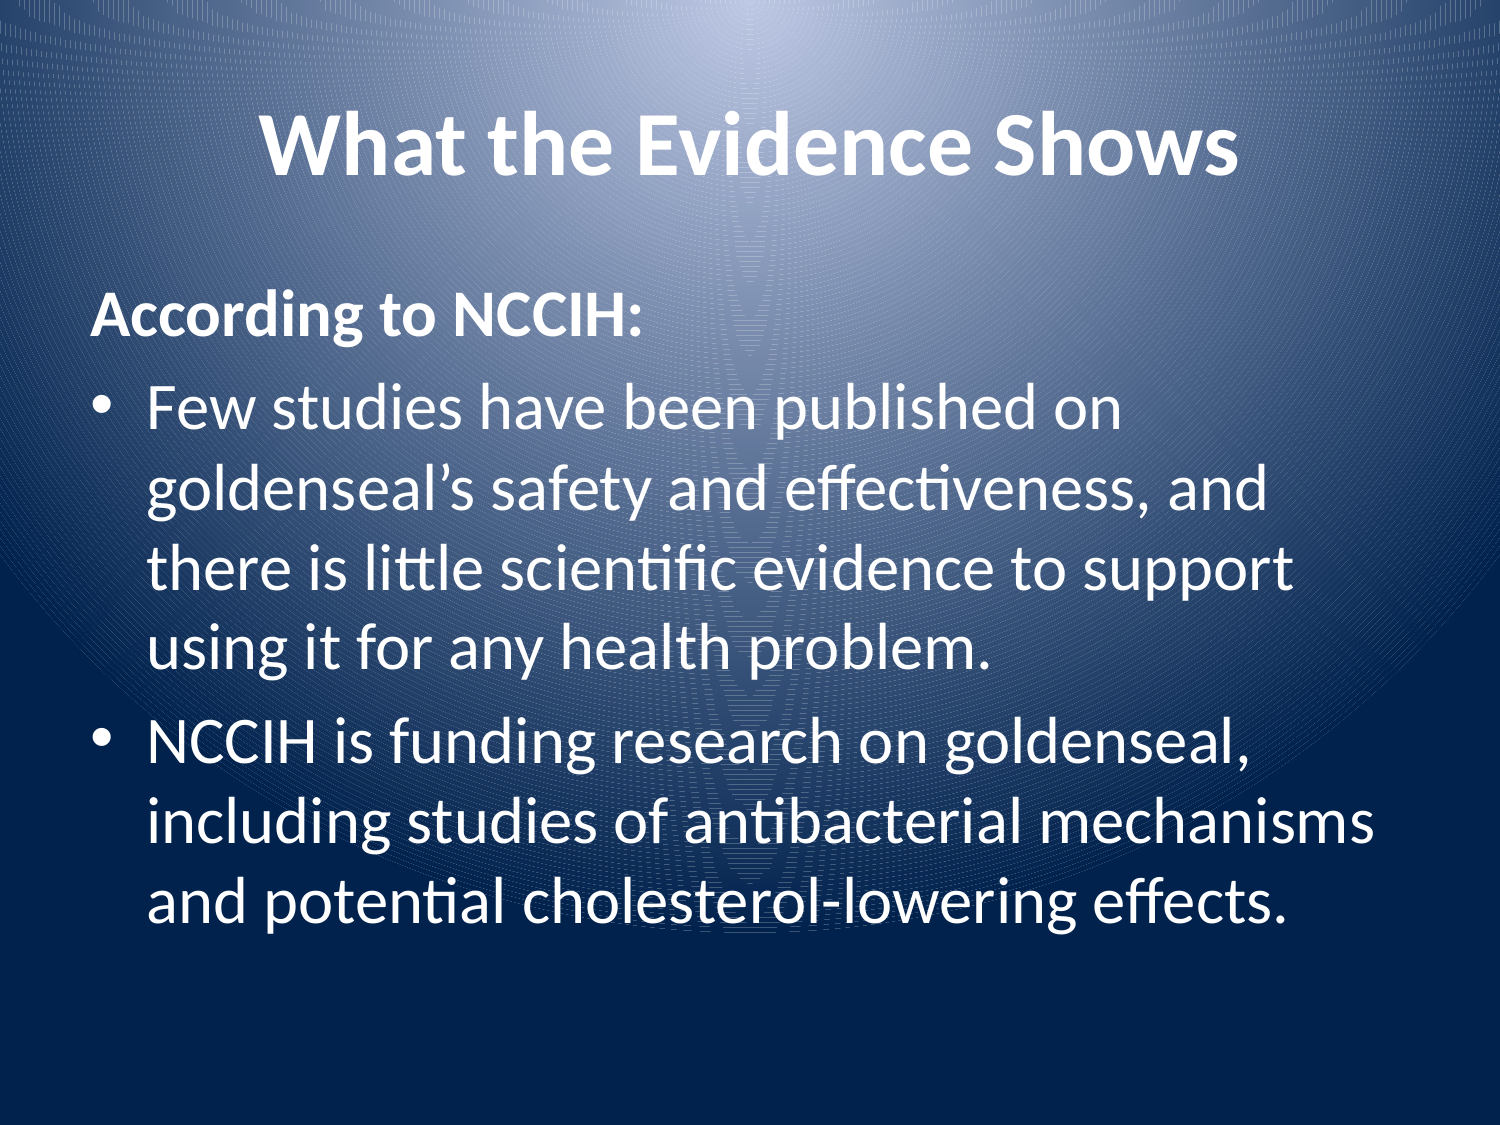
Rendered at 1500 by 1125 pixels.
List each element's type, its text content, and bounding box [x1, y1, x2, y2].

title What the Evidence Shows [75, 45, 1425, 233]
list According to NCCIH: Few studies have been published on goldenseal’s safety and effectiveness, and there is little scientific evidence to support using it for any health problem. NCCIH is funding research on goldenseal, including studies of antibacterial mechanisms and potential cholesterol-lowering effects. [75, 262, 1425, 1005]
